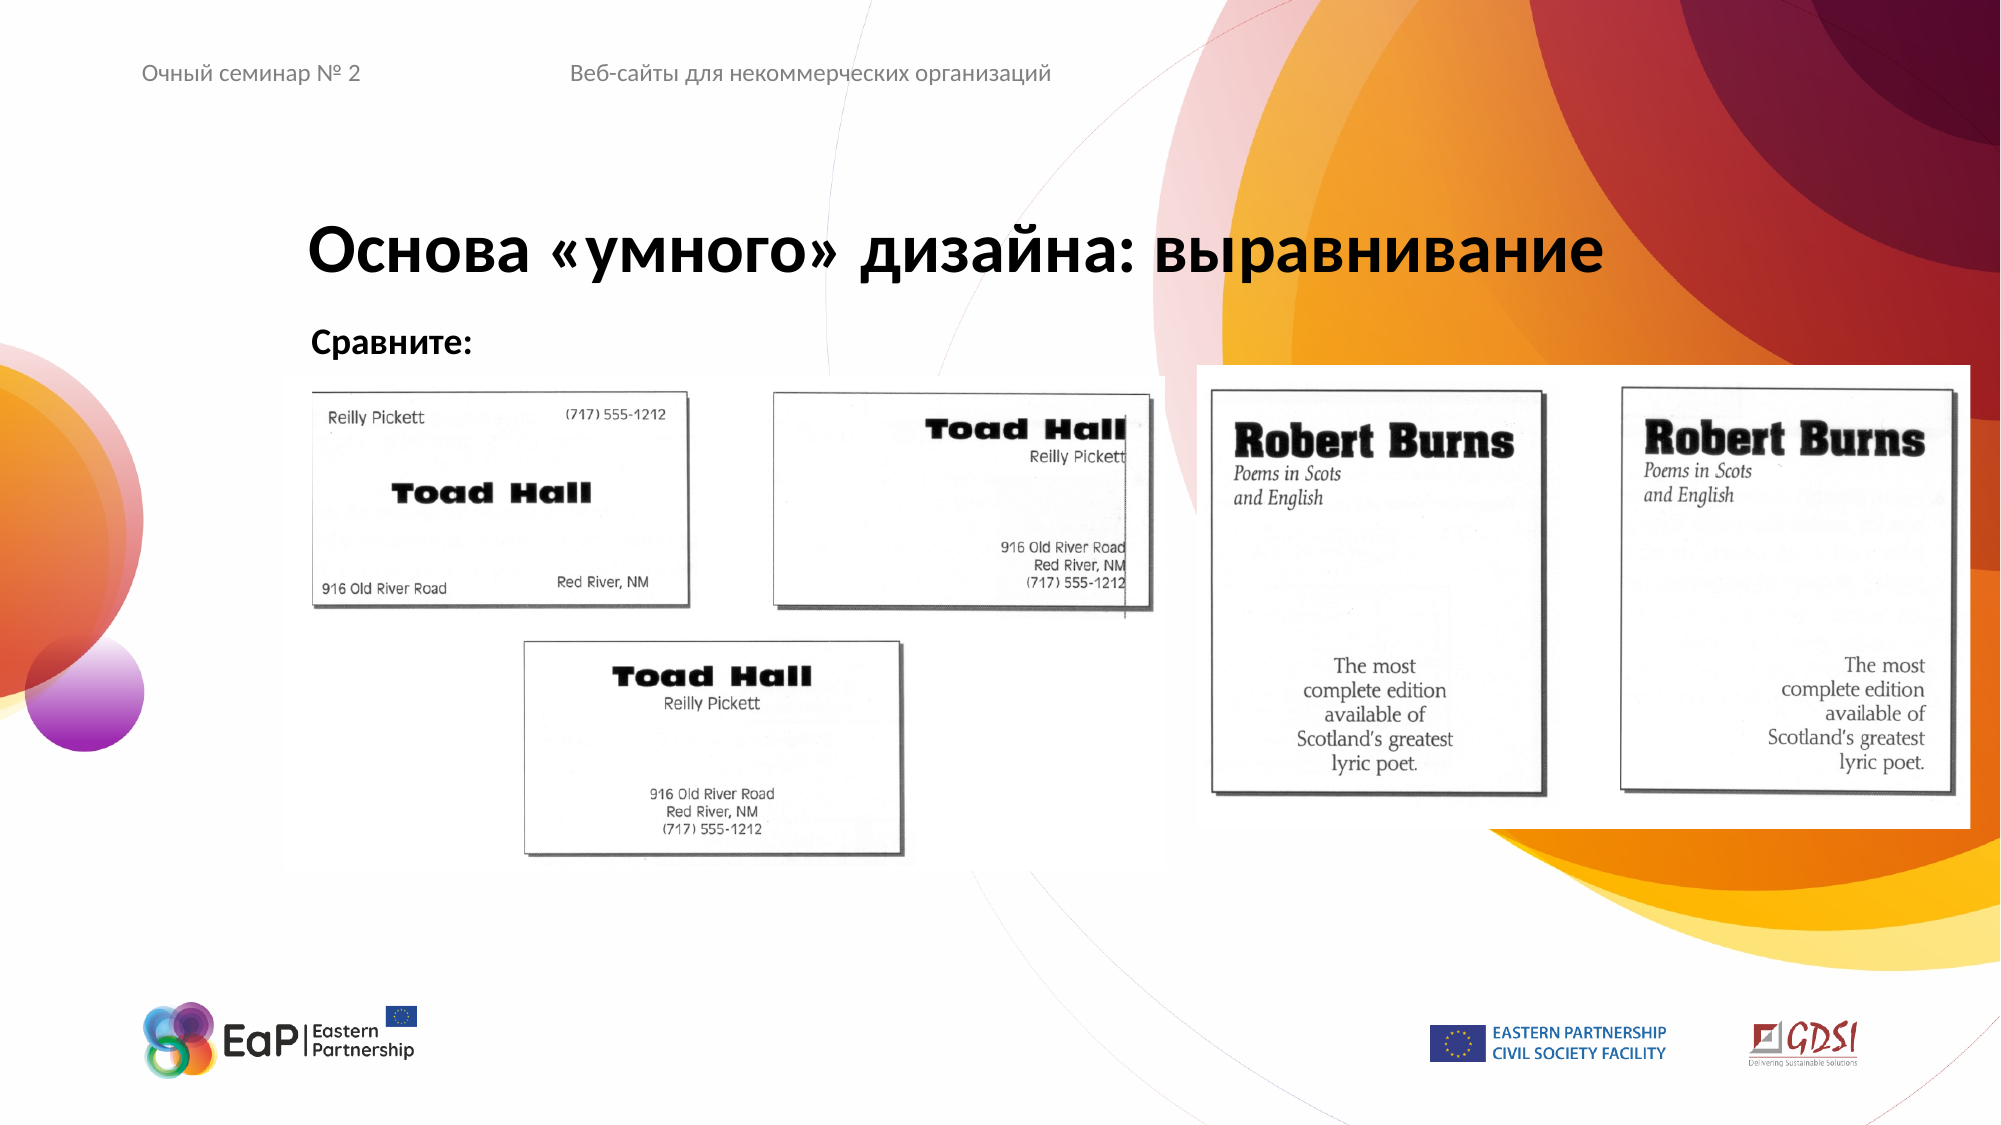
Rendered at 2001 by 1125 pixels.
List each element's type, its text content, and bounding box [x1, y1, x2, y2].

text_box Сравните: [296, 309, 488, 370]
picture [0, 0, 2001, 1125]
title Основа «умного» дизайна: выравнивание [293, 204, 1655, 297]
list Веб-сайты для некоммерческих организаций [554, 52, 1132, 137]
list Очный семинар № 2 [126, 52, 507, 137]
